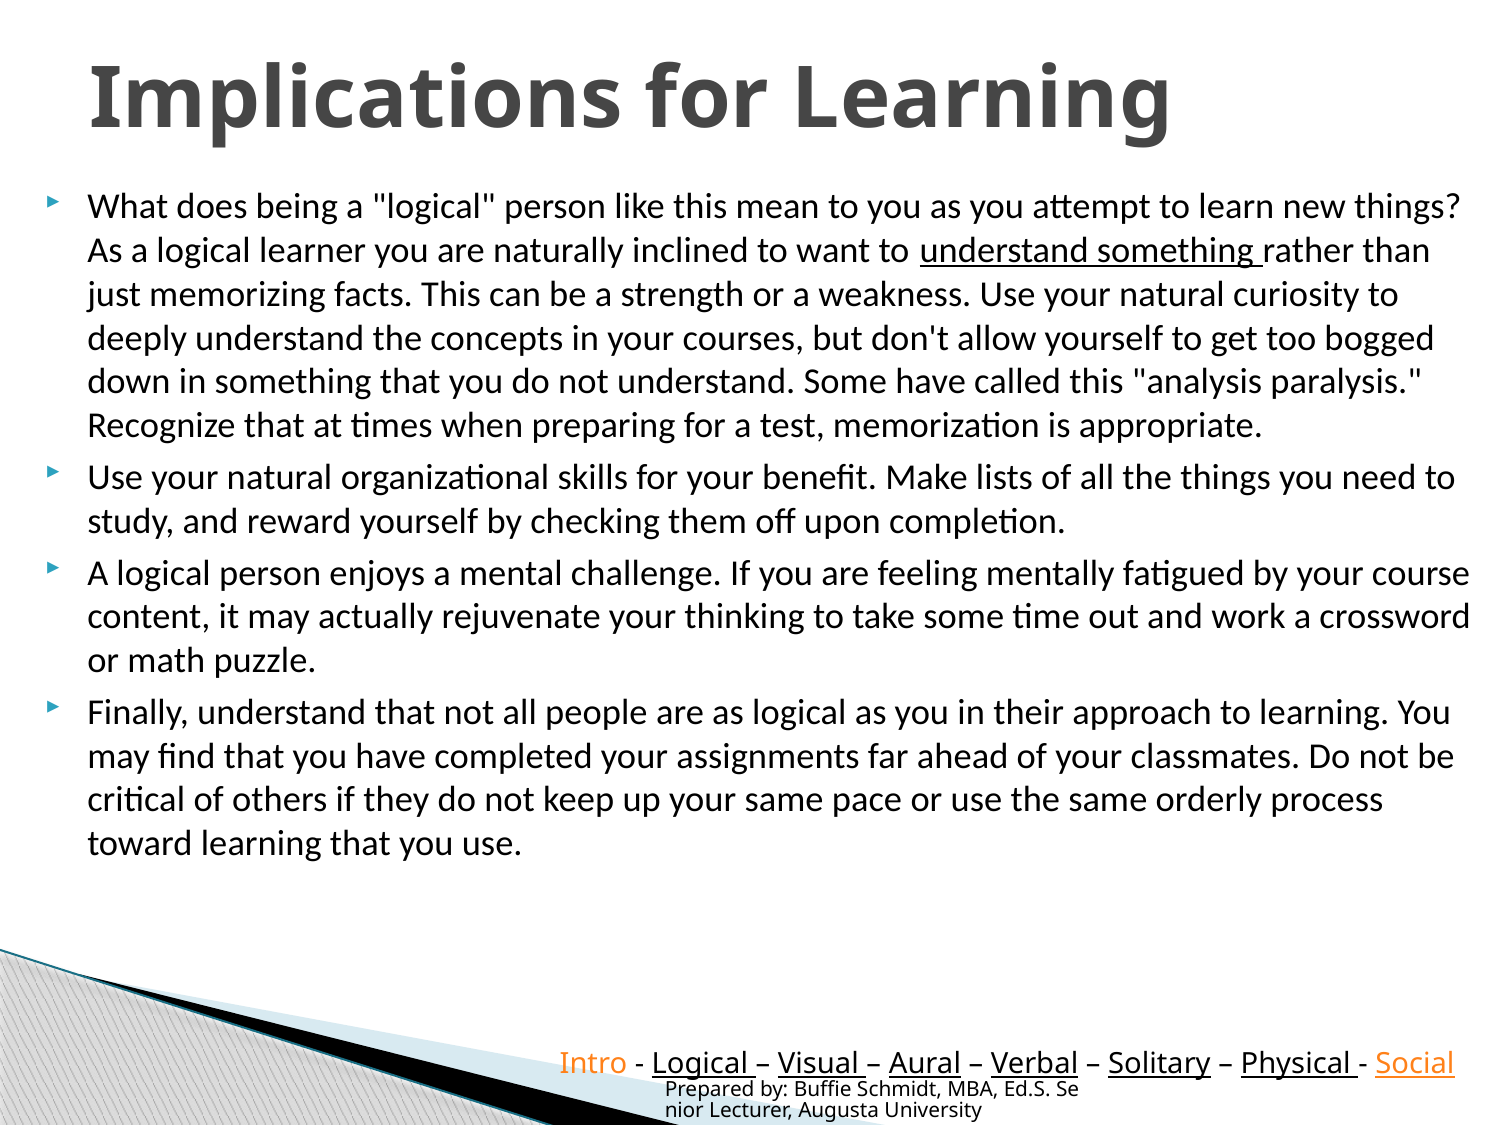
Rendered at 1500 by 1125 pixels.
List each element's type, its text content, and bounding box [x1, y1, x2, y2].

title Implications for Learning [75, 0, 1425, 188]
list What does being a "logical" person like this mean to you as you attempt to learn new things? As a logical learner you are naturally inclined to want to understand something rather than just memorizing facts. This can be a strength or a weakness. Use your natural curiosity to deeply understand the concepts in your courses, but don't allow yourself to get too bogged down in something that you do not understand. Some have called this "analysis paralysis." Recognize that at times when preparing for a test, memorization is appropriate. Use your natural organizational skills for your benefit. Make lists of all the things you need to study, and reward yourself by checking them off upon completion. A logical person enjoys a mental challenge. If you are feeling mentally fatigued by your course content, it may actually rejuvenate your thinking to take some time out and work a crossword or math puzzle. Finally, understand that not all people are as logical as you in their approach to learning. You may find that you have completed your assignments far ahead of your classmates. Do not be critical of others if they do not keep up your same pace or use the same orderly process toward learning that you use. [12, 174, 1500, 988]
footer Prepared by: Buffie Schmidt, MBA, Ed.S. Senior Lecturer, Augusta University [650, 1051, 1105, 1112]
text_box Intro - Logical – Visual – Aural – Verbal – Solitary – Physical - Social [544, 1037, 1470, 1092]
